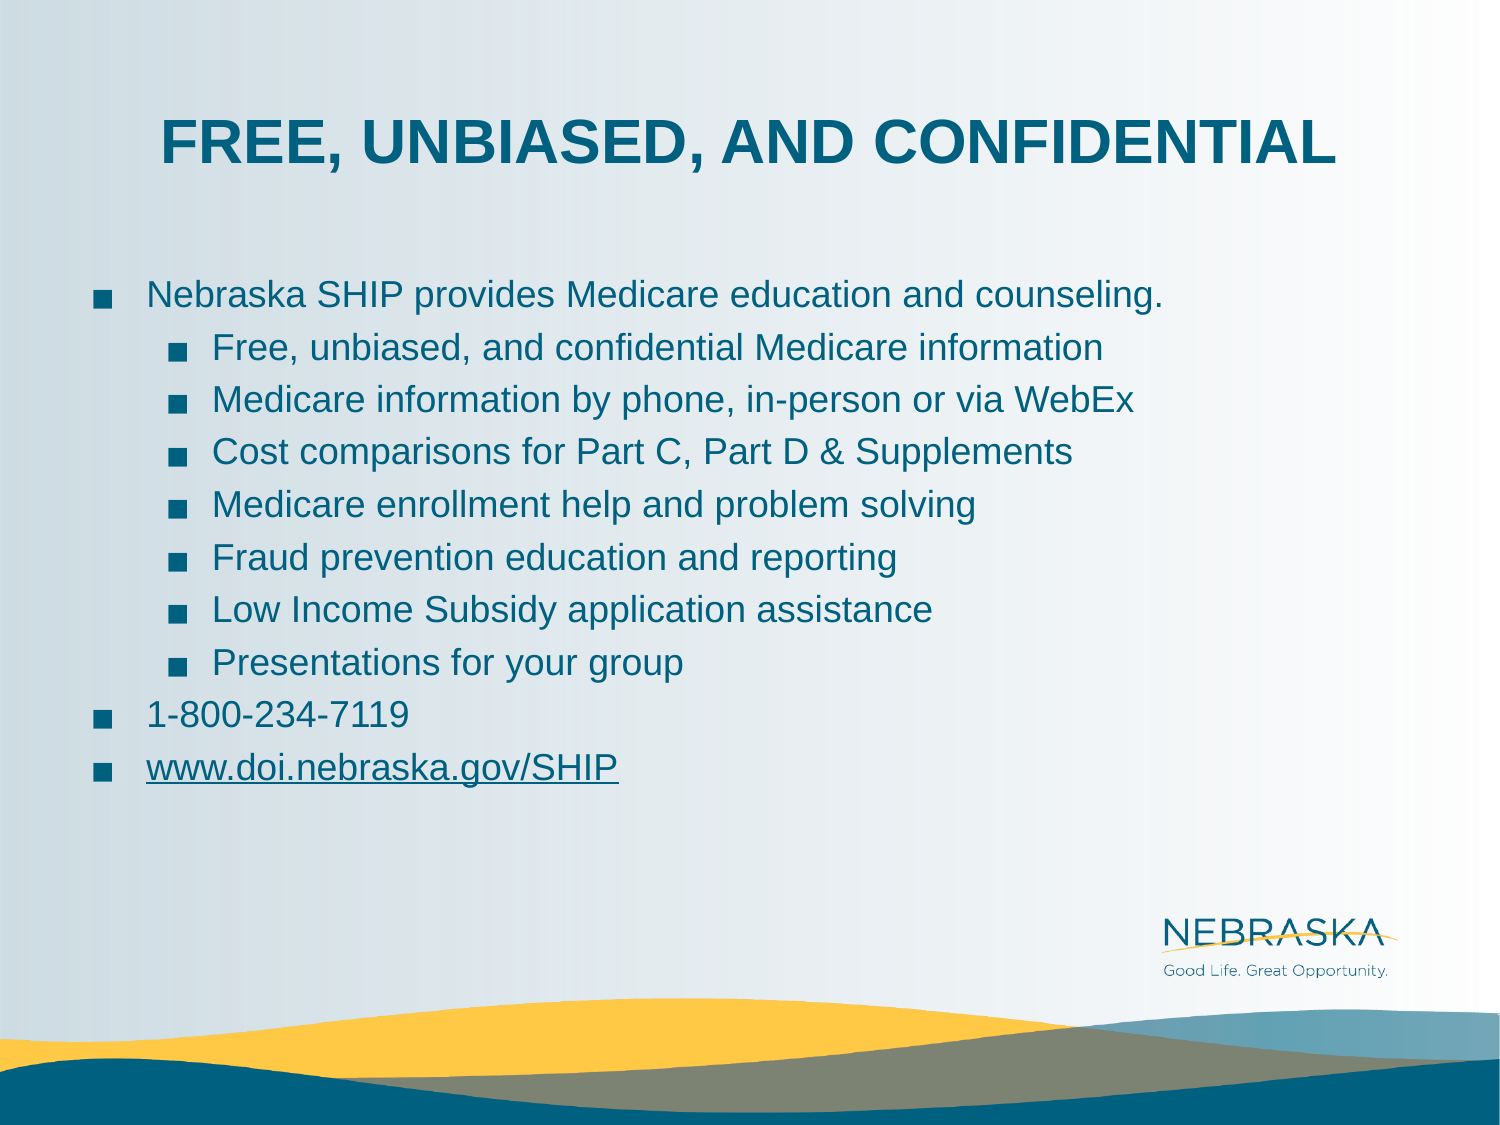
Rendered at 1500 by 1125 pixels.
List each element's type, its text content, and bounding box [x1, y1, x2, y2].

picture [0, 0, 1500, 1112]
list Nebraska SHIP provides Medicare education and counseling. Free, unbiased, and confidential Medicare information Medicare information by phone, in-person or via WebEx Cost comparisons for Part C, Part D & Supplements Medicare enrollment help and problem solving Fraud prevention education and reporting Low Income Subsidy application assistance Presentations for your group 1-800-234-7119 www.doi.nebraska.gov/SHIP [75, 262, 1425, 1005]
title FREE, UNBIASED, AND CONFIDENTIAL [75, 45, 1425, 233]
